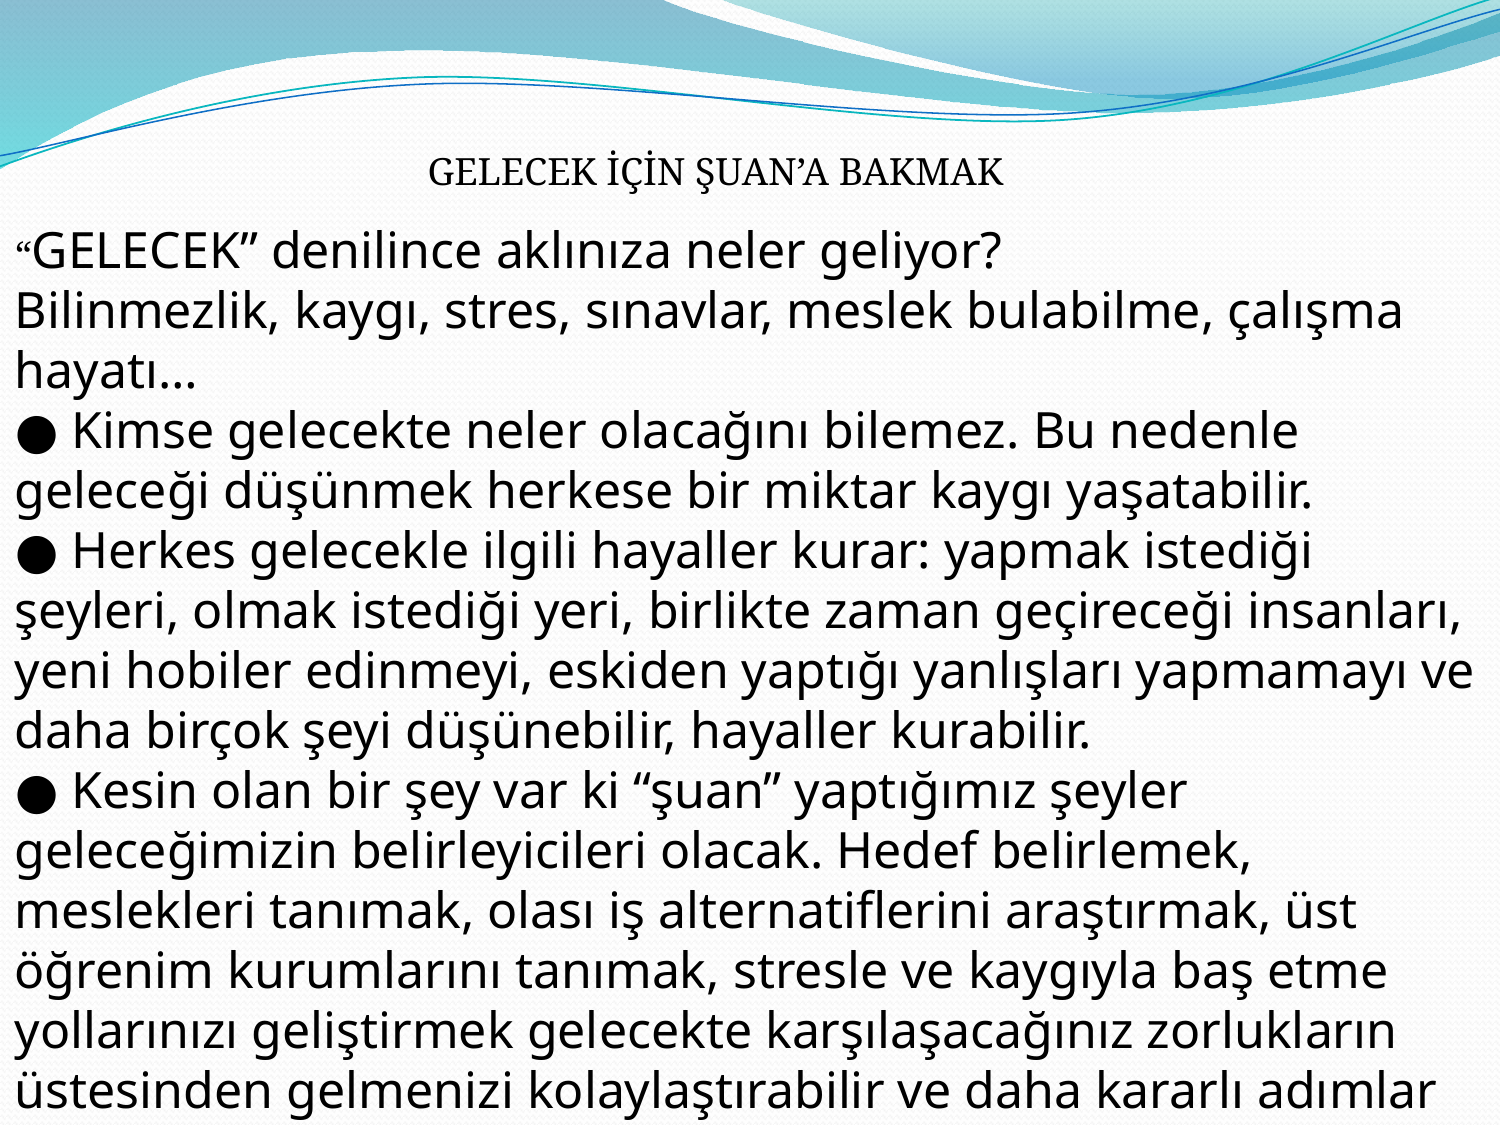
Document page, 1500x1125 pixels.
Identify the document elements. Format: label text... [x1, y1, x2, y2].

text_box GELECEK İÇİN ŞUAN’A BAKMAK [412, 140, 1019, 201]
text_box “GELECEK” denilince aklınıza neler geliyor? Bilinmezlik, kaygı, stres, sınavlar, meslek bulabilme, çalışma hayatı… ● Kimse gelecekte neler olacağını bilemez. Bu nedenle geleceği düşünmek herkese bir miktar kaygı yaşatabilir. ● Herkes gelecekle ilgili hayaller kurar: yapmak istediği şeyleri, olmak istediği yeri, birlikte zaman geçireceği insanları, yeni hobiler edinmeyi, eskiden yaptığı yanlışları yapmamayı ve daha birçok şeyi düşünebilir, hayaller kurabilir. ● Kesin olan bir şey var ki “şuan” yaptığımız şeyler geleceğimizin belirleyicileri olacak. Hedef belirlemek, meslekleri tanımak, olası iş alternatiflerini araştırmak, üst öğrenim kurumlarını tanımak, stresle ve kaygıyla baş etme yollarınızı geliştirmek gelecekte karşılaşacağınız zorlukların üstesinden gelmenizi kolaylaştırabilir ve daha kararlı adımlar atabilmenize yardımcı olabilir. [0, 210, 1500, 1125]
